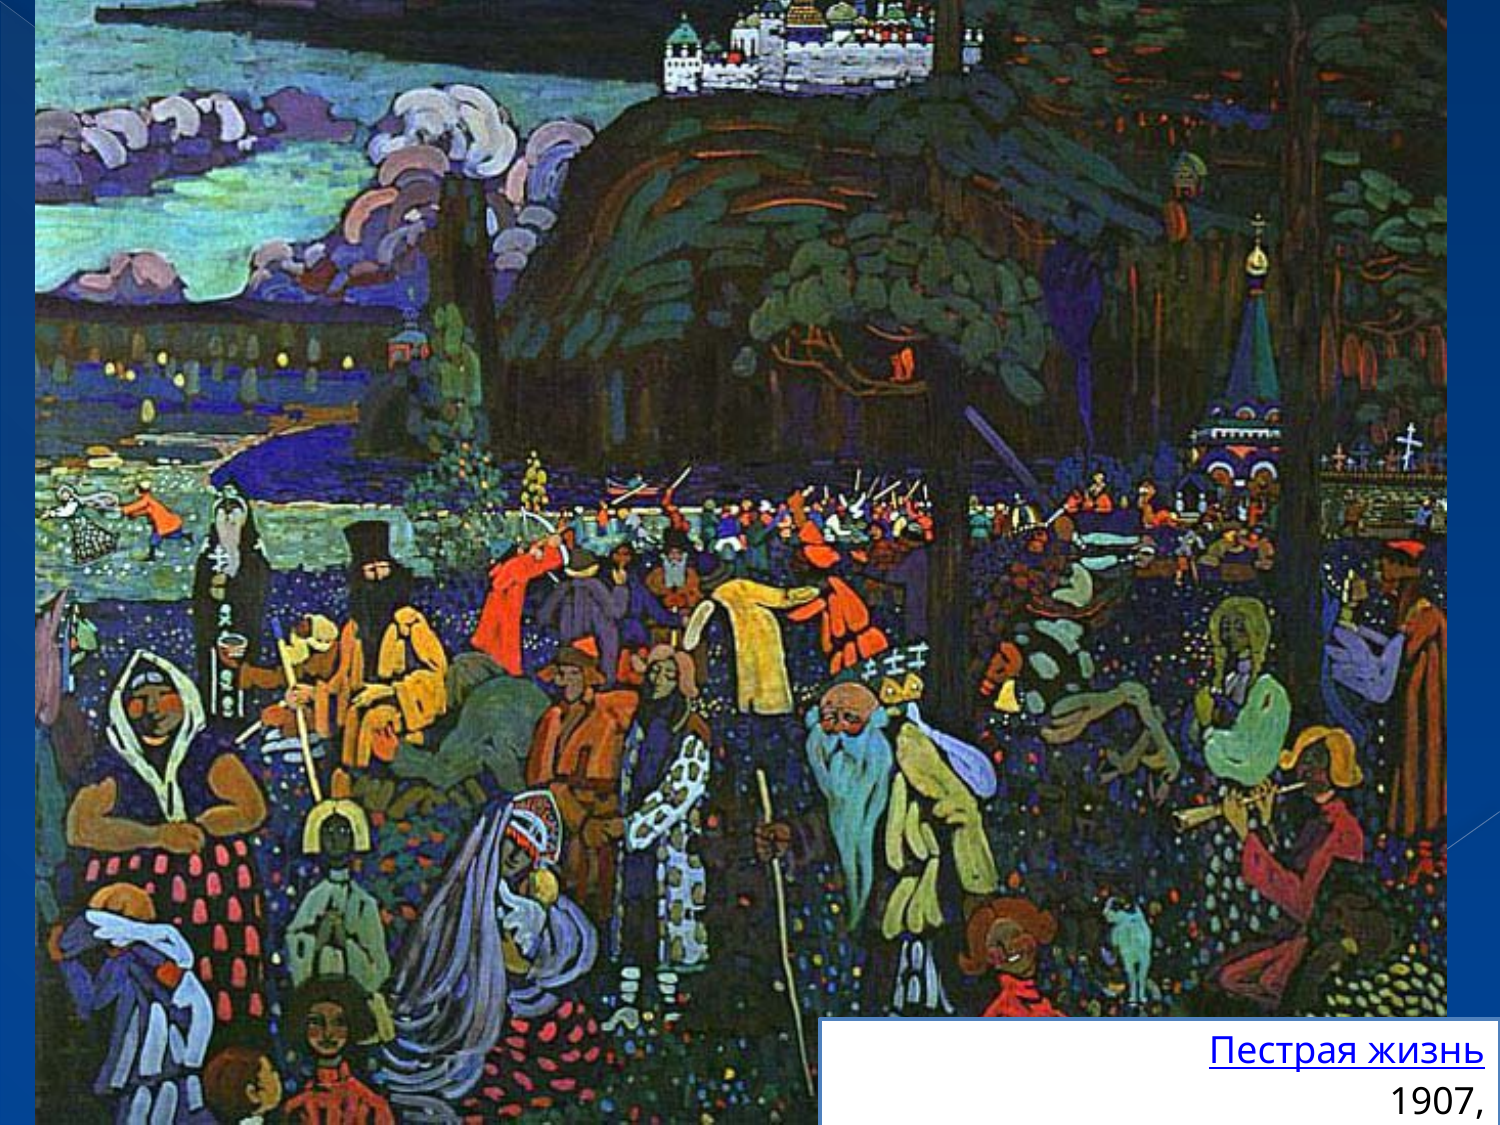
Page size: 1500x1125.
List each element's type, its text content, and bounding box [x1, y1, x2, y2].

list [34, 0, 1447, 1125]
text_box Пестрая жизнь 1907, [1447, 1017, 1500, 1125]
